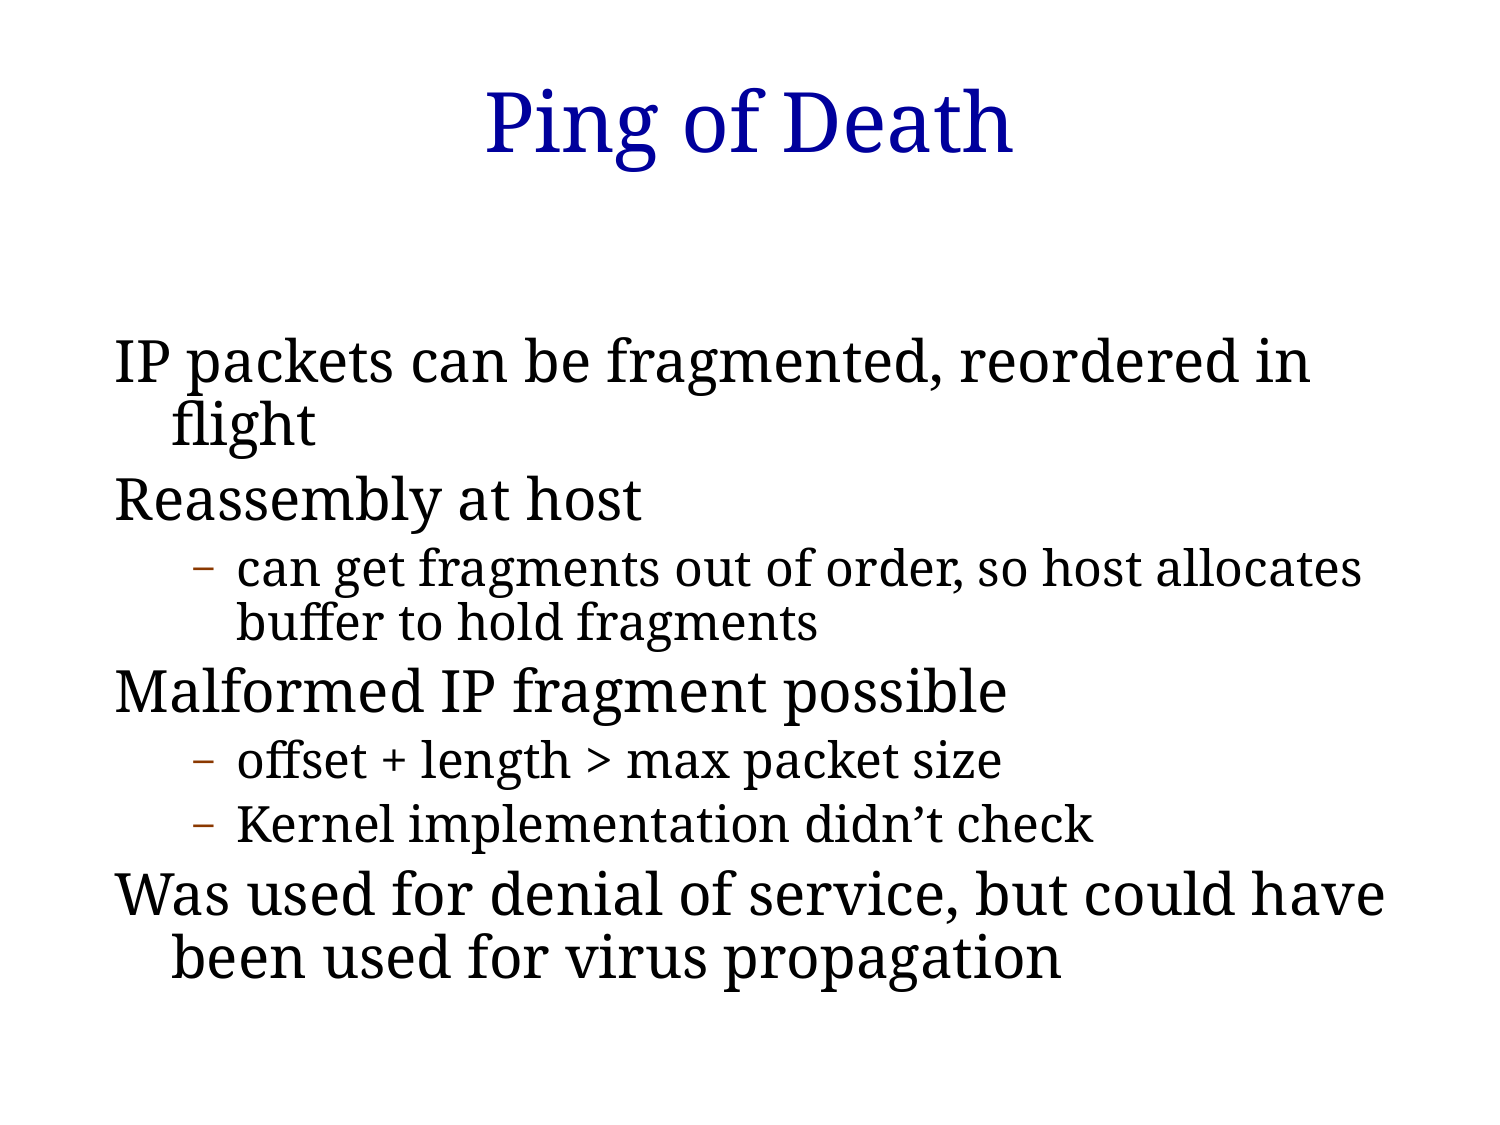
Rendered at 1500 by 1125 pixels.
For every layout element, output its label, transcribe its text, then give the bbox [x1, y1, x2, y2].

title Ping of Death [74, 47, 1426, 191]
list IP packets can be fragmented, reordered in flight Reassembly at host can get fragments out of order, so host allocates buffer to hold fragments Malformed IP fragment possible offset + length > max packet size Kernel implementation didn’t check Was used for denial of service, but could have been used for virus propagation [99, 324, 1417, 1001]
